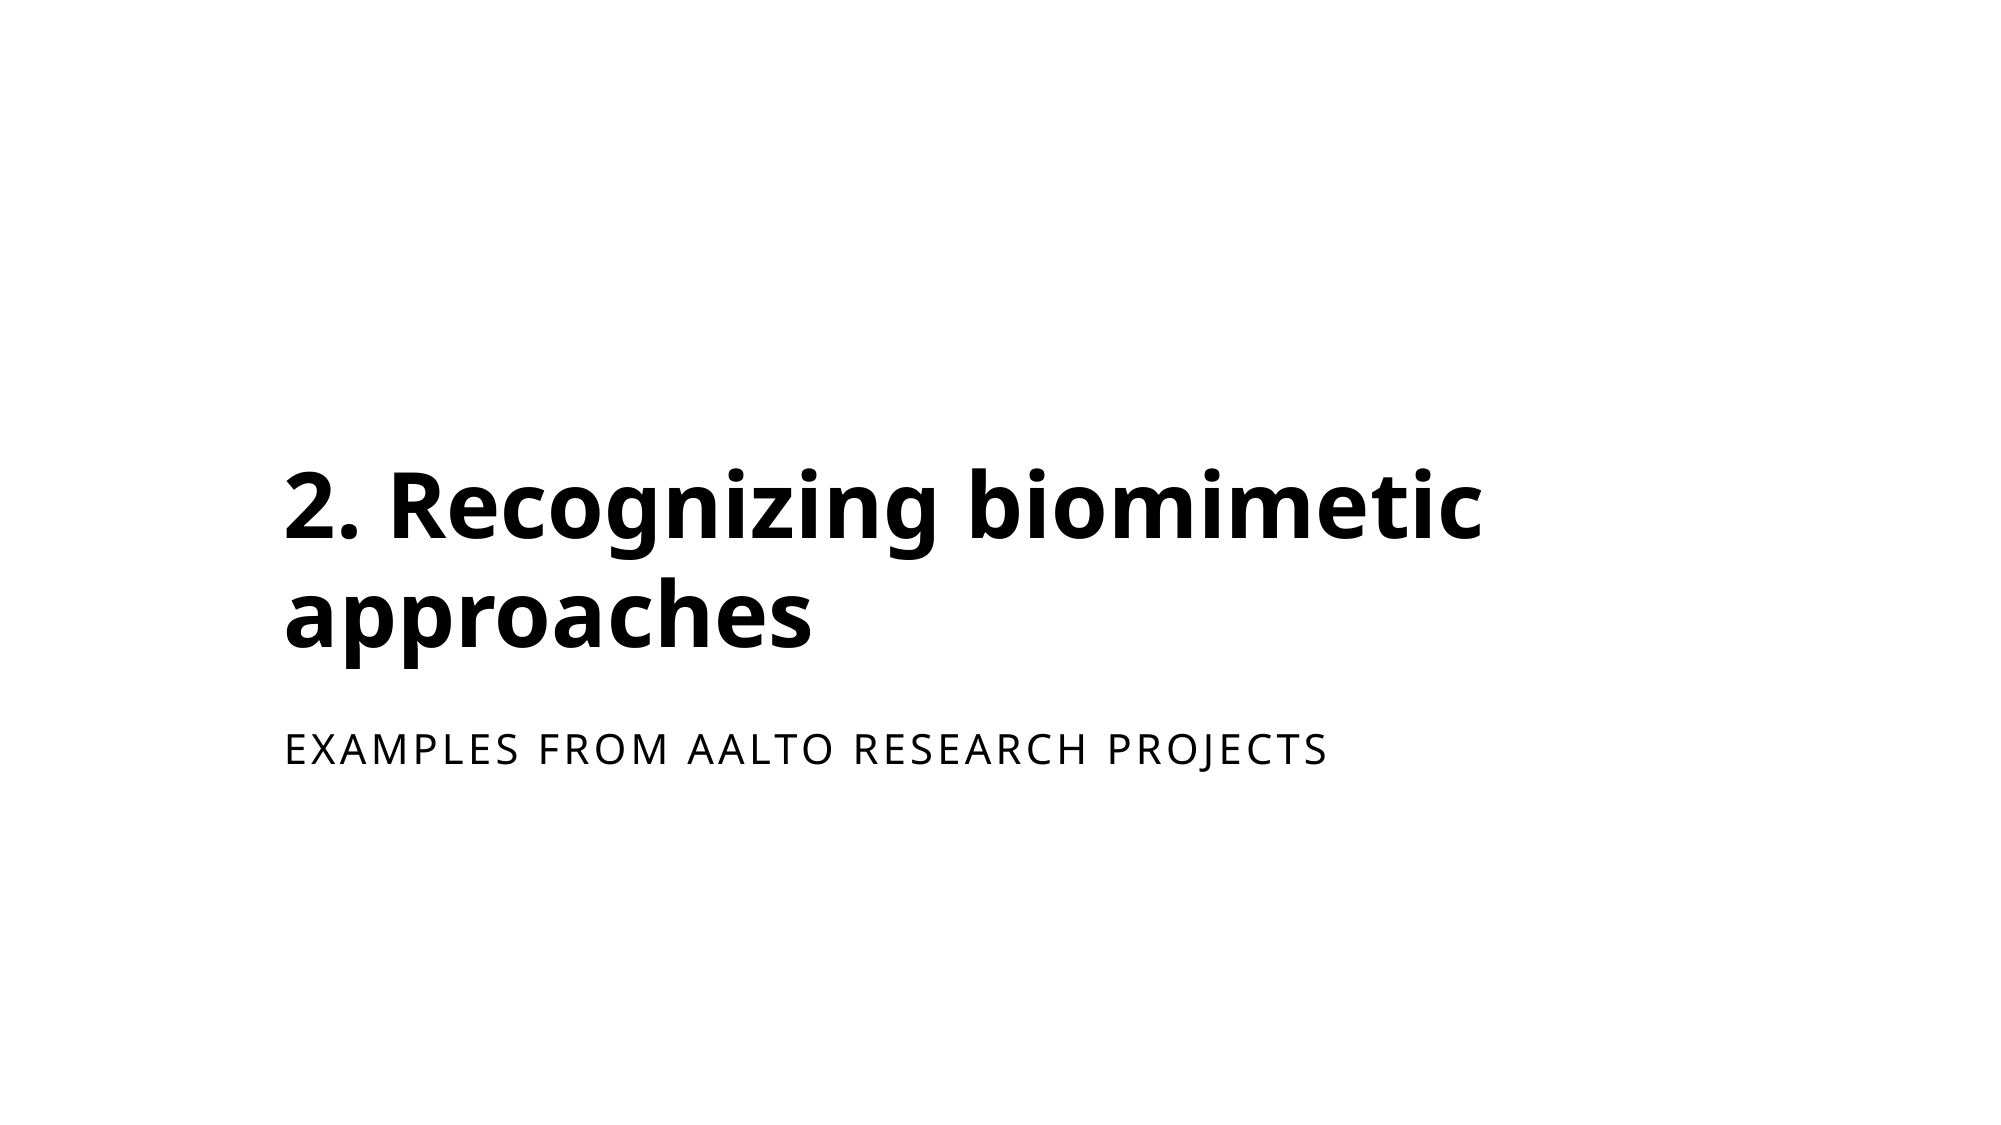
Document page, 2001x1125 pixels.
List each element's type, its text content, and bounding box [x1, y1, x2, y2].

subtitle Examples from aalto research projects [268, 705, 1602, 900]
title 2. Recognizing biomimetic approaches [268, 224, 1602, 674]
